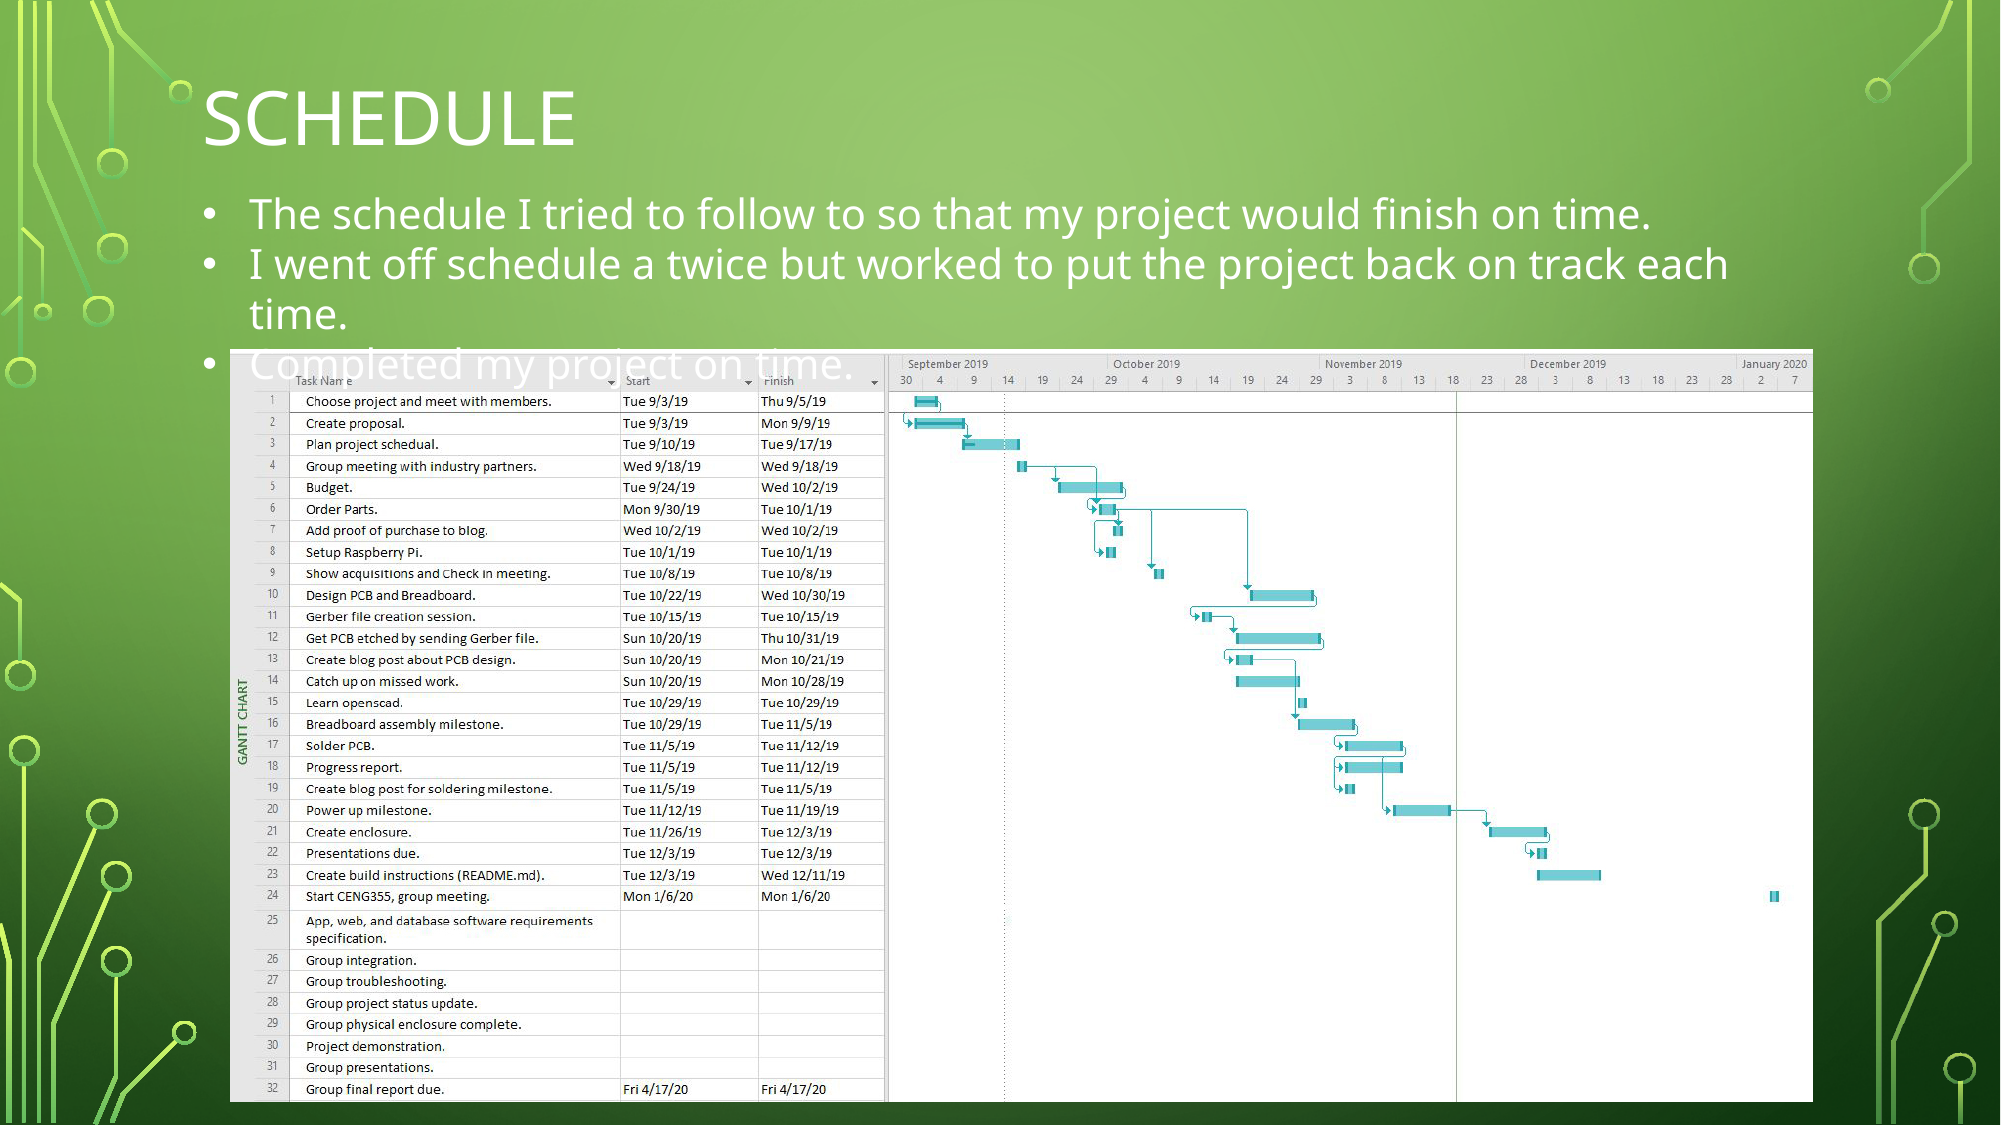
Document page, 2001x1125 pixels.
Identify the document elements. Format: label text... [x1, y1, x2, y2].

title Schedule [187, 0, 1813, 180]
text_box The schedule I tried to follow to so that my project would finish on time. I went off schedule a twice but worked to put the project back on track each time. Completed my project on time. [187, 180, 1813, 396]
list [229, 349, 1813, 1102]
